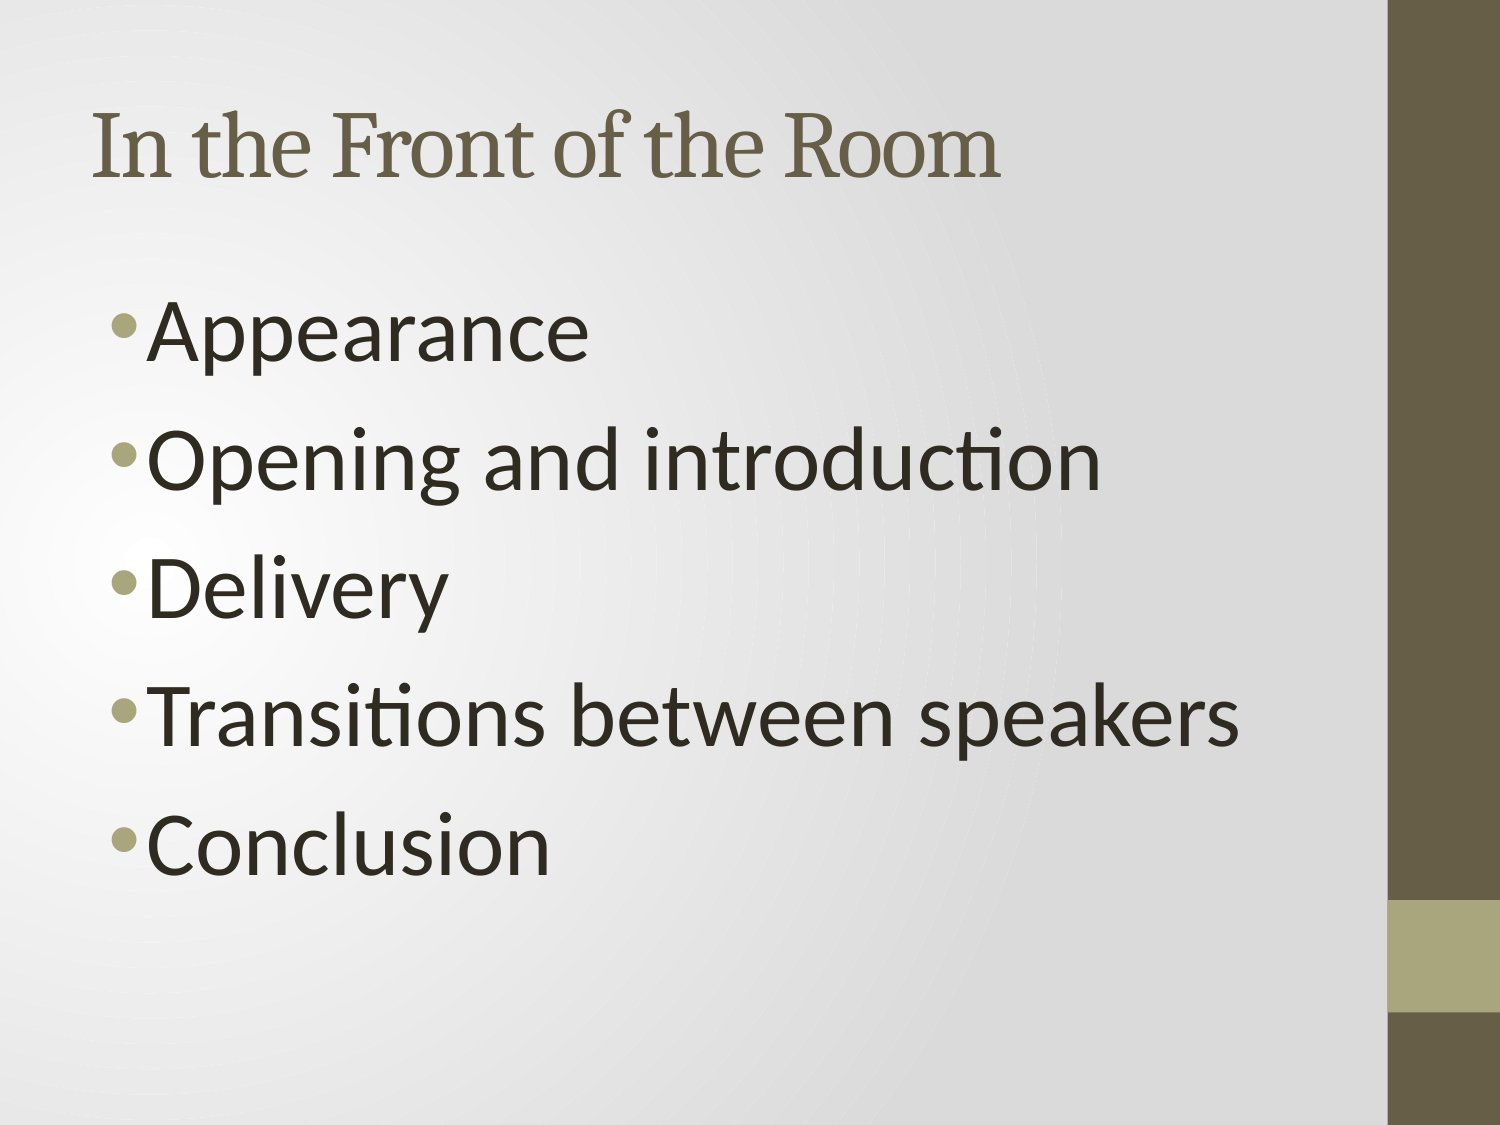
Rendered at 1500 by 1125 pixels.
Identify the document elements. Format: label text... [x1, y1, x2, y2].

list Appearance Opening and introduction Delivery Transitions between speakers Conclusion [75, 262, 1325, 1050]
title In the Front of the Room [75, 45, 1325, 233]
